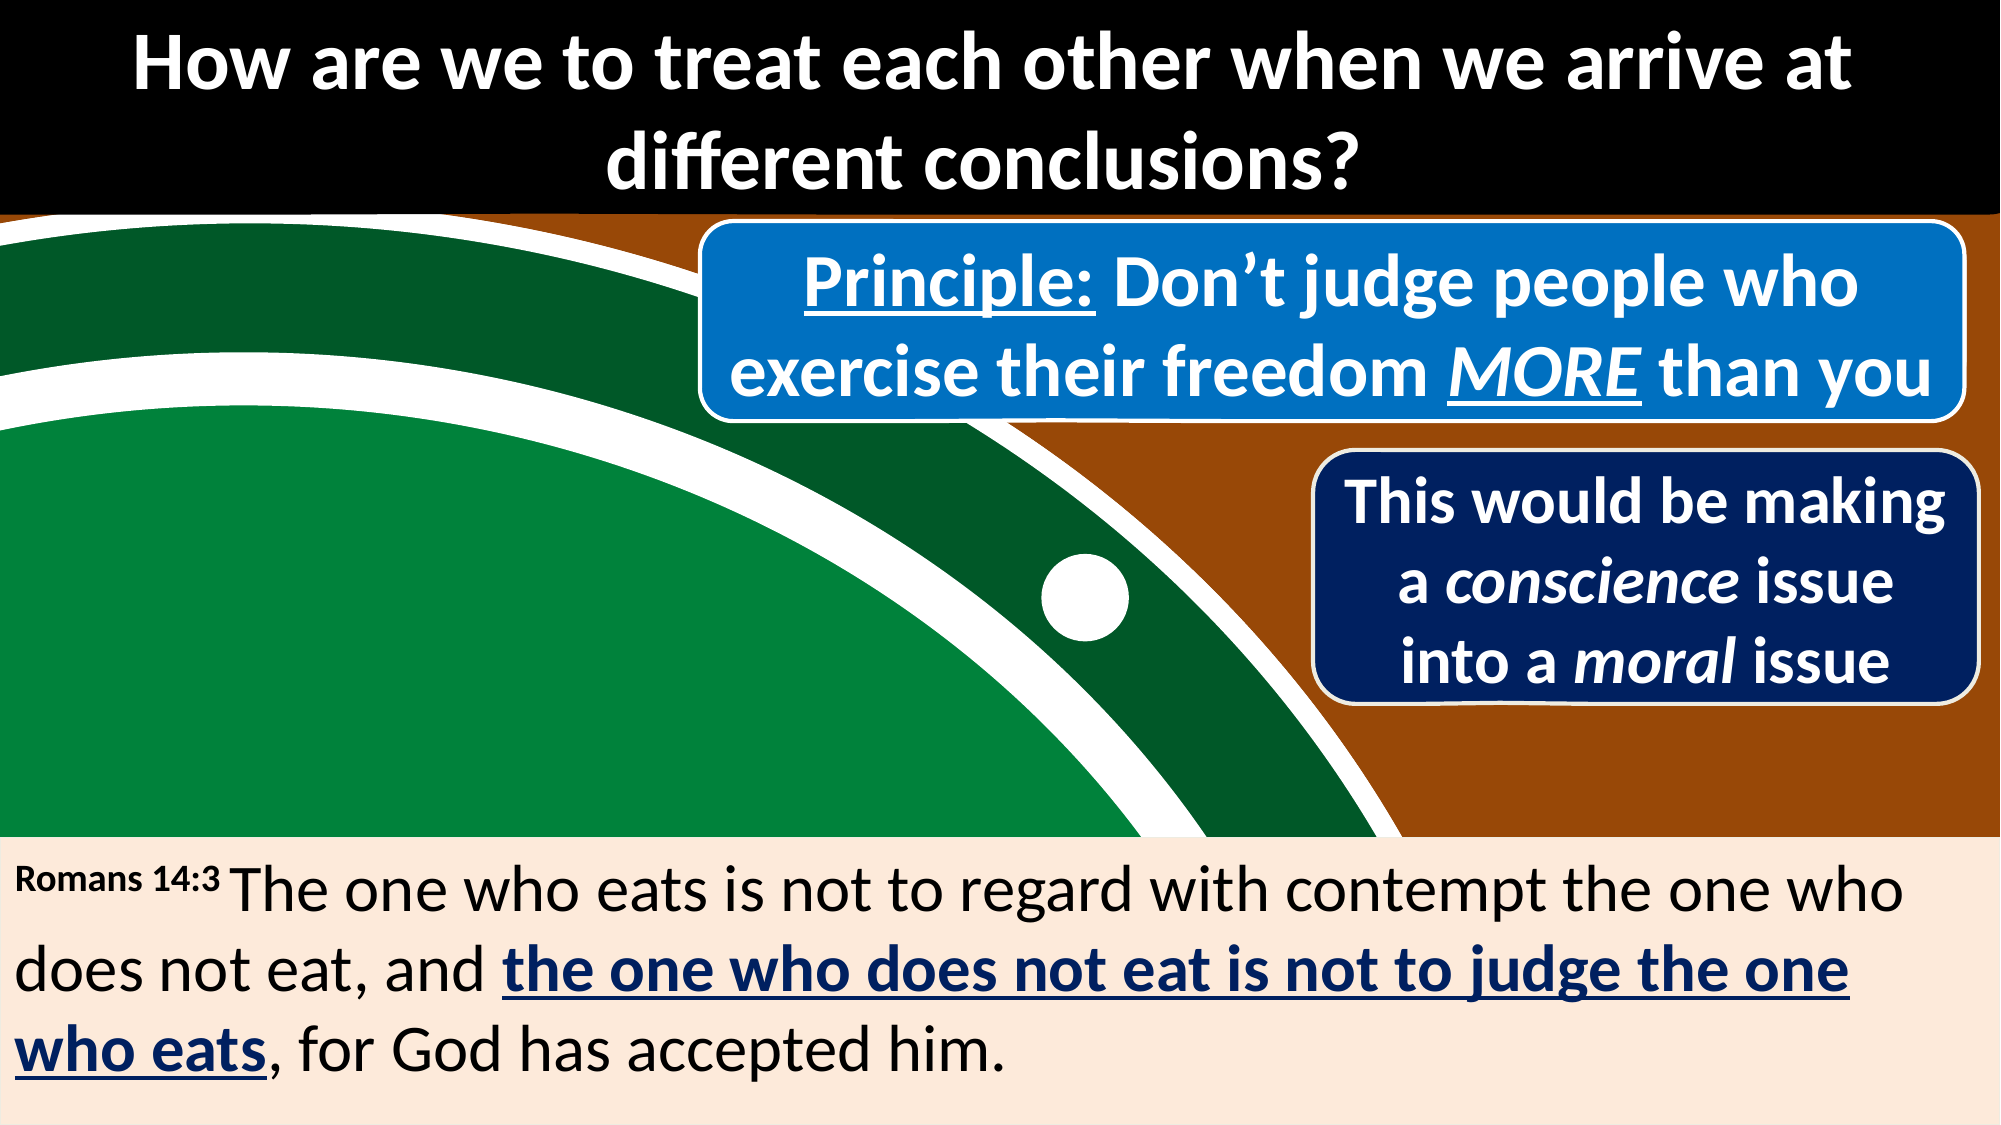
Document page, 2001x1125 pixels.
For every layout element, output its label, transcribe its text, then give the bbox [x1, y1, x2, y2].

text_box [0, 376, 1177, 837]
text_box [0, 215, 1392, 837]
text_box [1039, 551, 1131, 644]
text_box Principle: Don’t judge people who exercise their freedom MORE than you [697, 218, 1967, 424]
text_box Romans 14:3 The one who eats is not to regard with contempt the one who does not eat, and the one who does not eat is not to judge the one who eats, for God has accepted him. [0, 837, 2000, 1125]
text_box This would be making a conscience issue into a moral issue [1310, 447, 1981, 706]
text_box How are we to treat each other when we arrive at different conclusions? [0, 0, 2000, 215]
